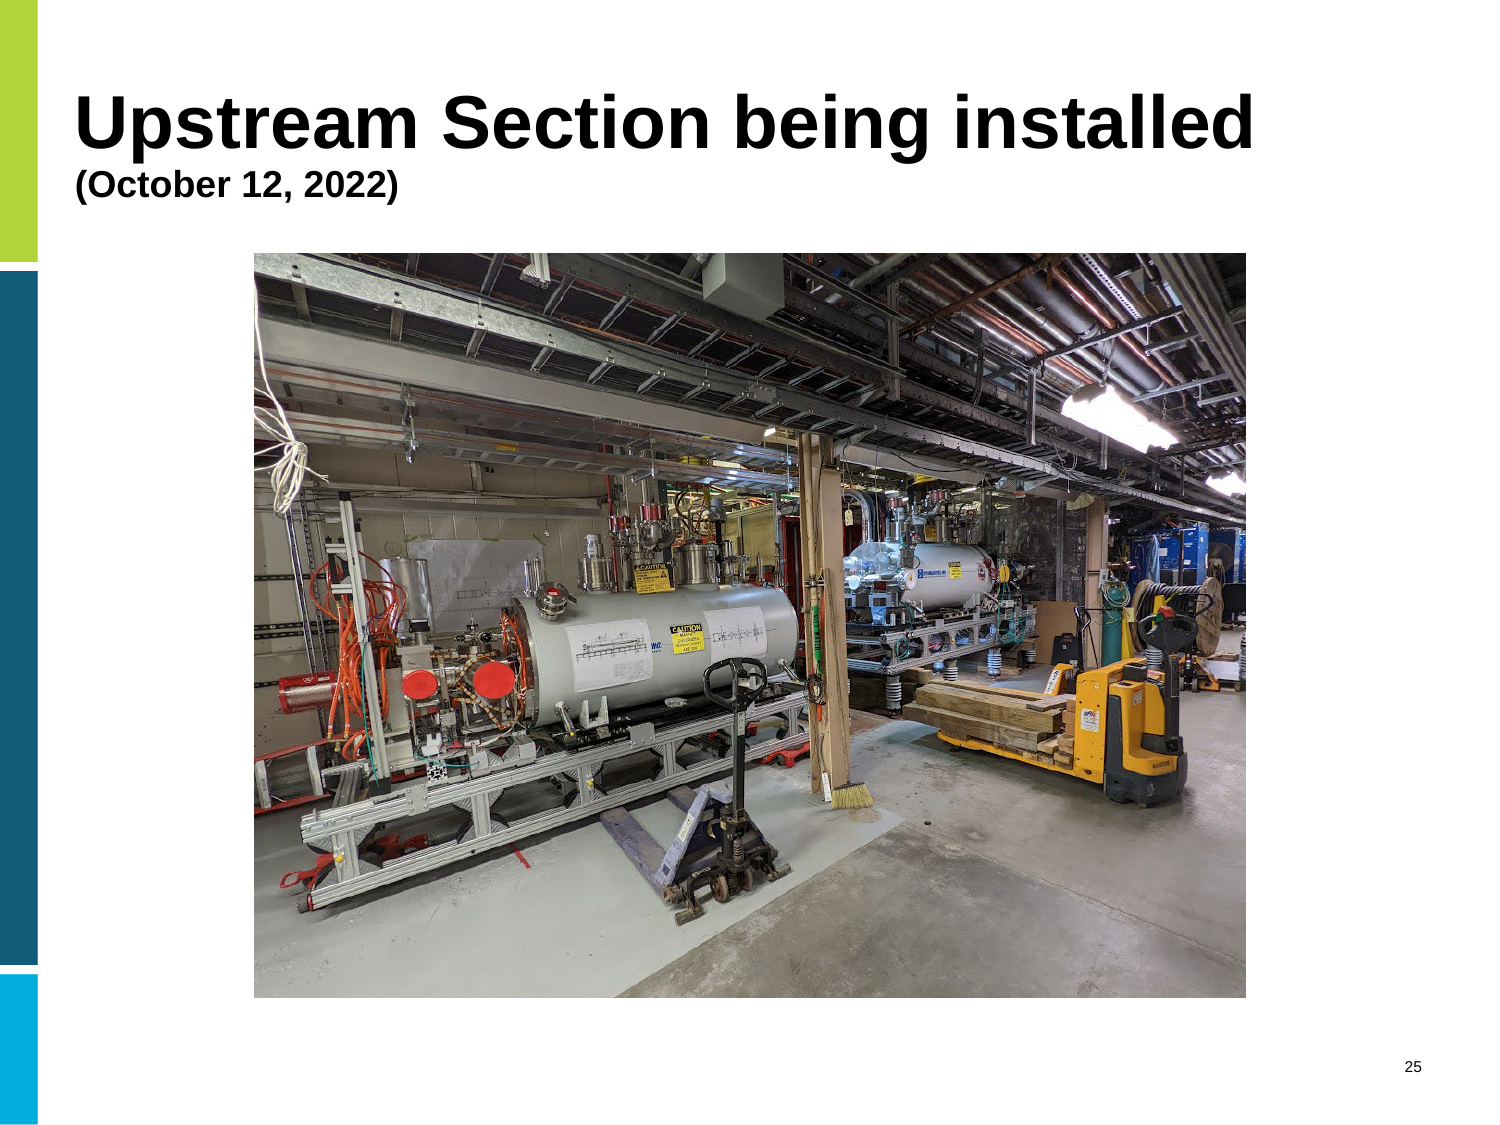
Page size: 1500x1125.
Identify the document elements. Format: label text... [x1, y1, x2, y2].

picture [0, 0, 1500, 1125]
slide_number 25 [1376, 1036, 1430, 1097]
title Upstream Section being installed (October 12, 2022) [59, 36, 1441, 254]
